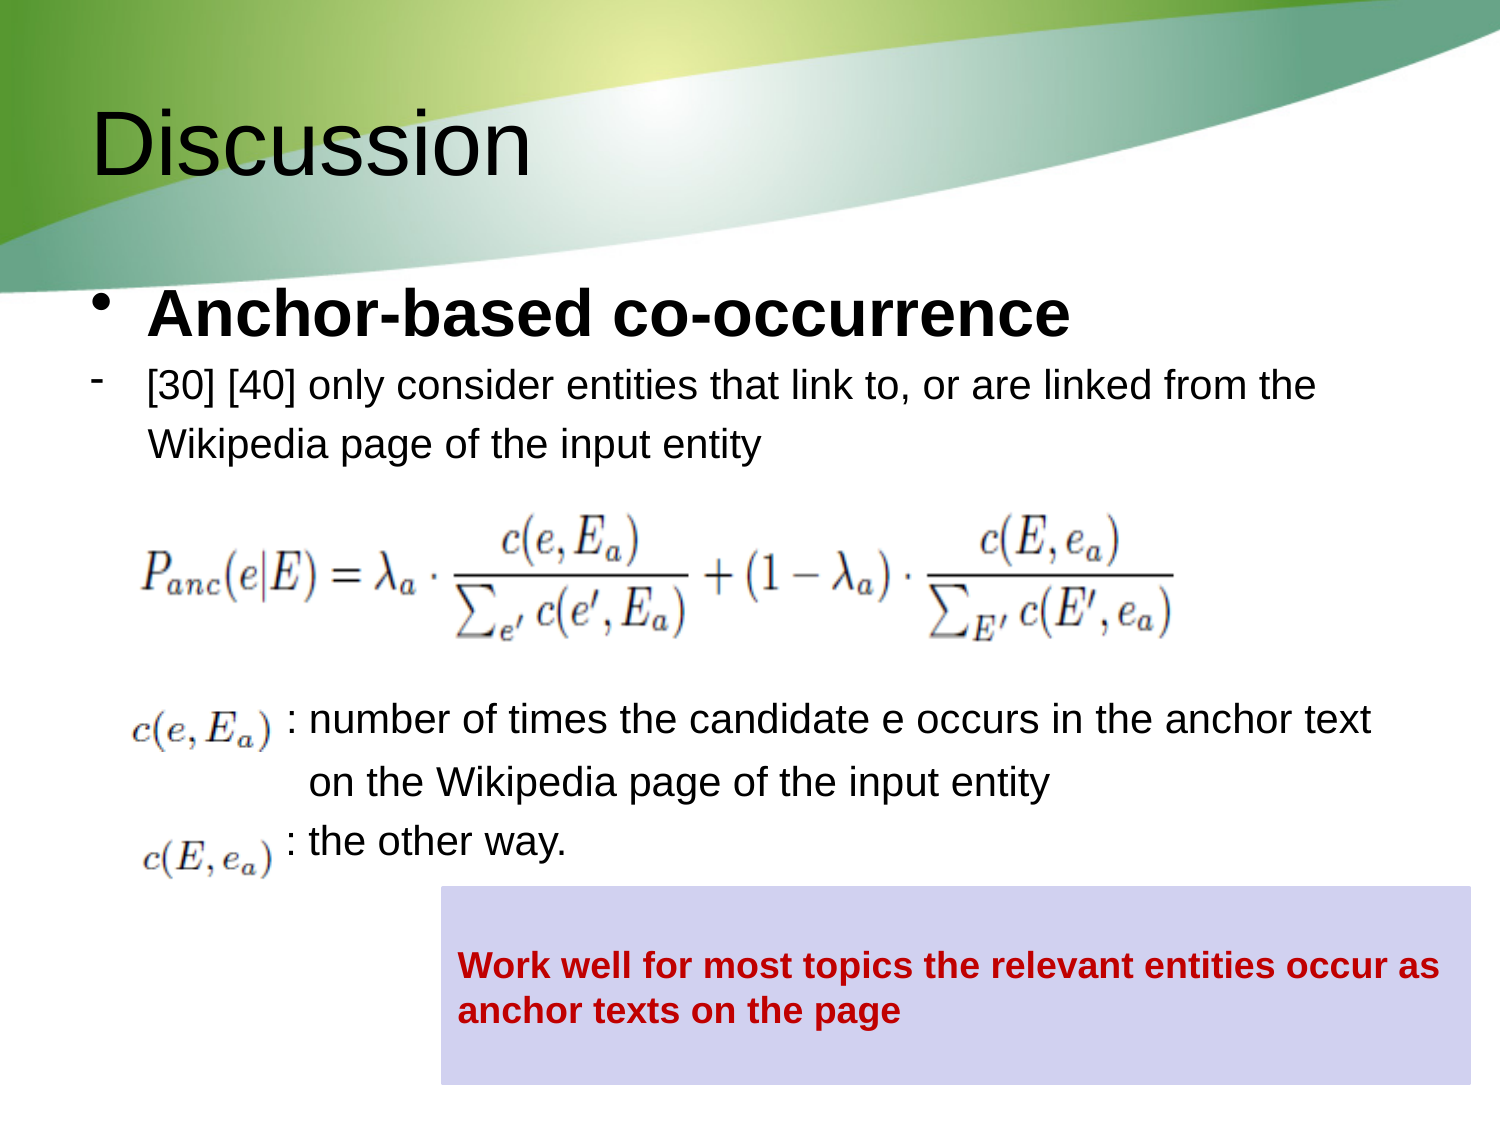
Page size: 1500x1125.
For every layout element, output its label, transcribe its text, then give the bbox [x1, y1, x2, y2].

picture [0, 0, 1500, 1125]
text_box Work well for most topics the relevant entities occur as anchor texts on the page [441, 886, 1471, 1085]
list Anchor-based co-occurrence [30] [40] only consider entities that link to, or are linked from the Wikipedia page of the input entity : number of times the candidate e occurs in the anchor text on the Wikipedia page of the input entity : the other way. [75, 262, 1425, 1005]
title Discussion [75, 45, 1425, 233]
